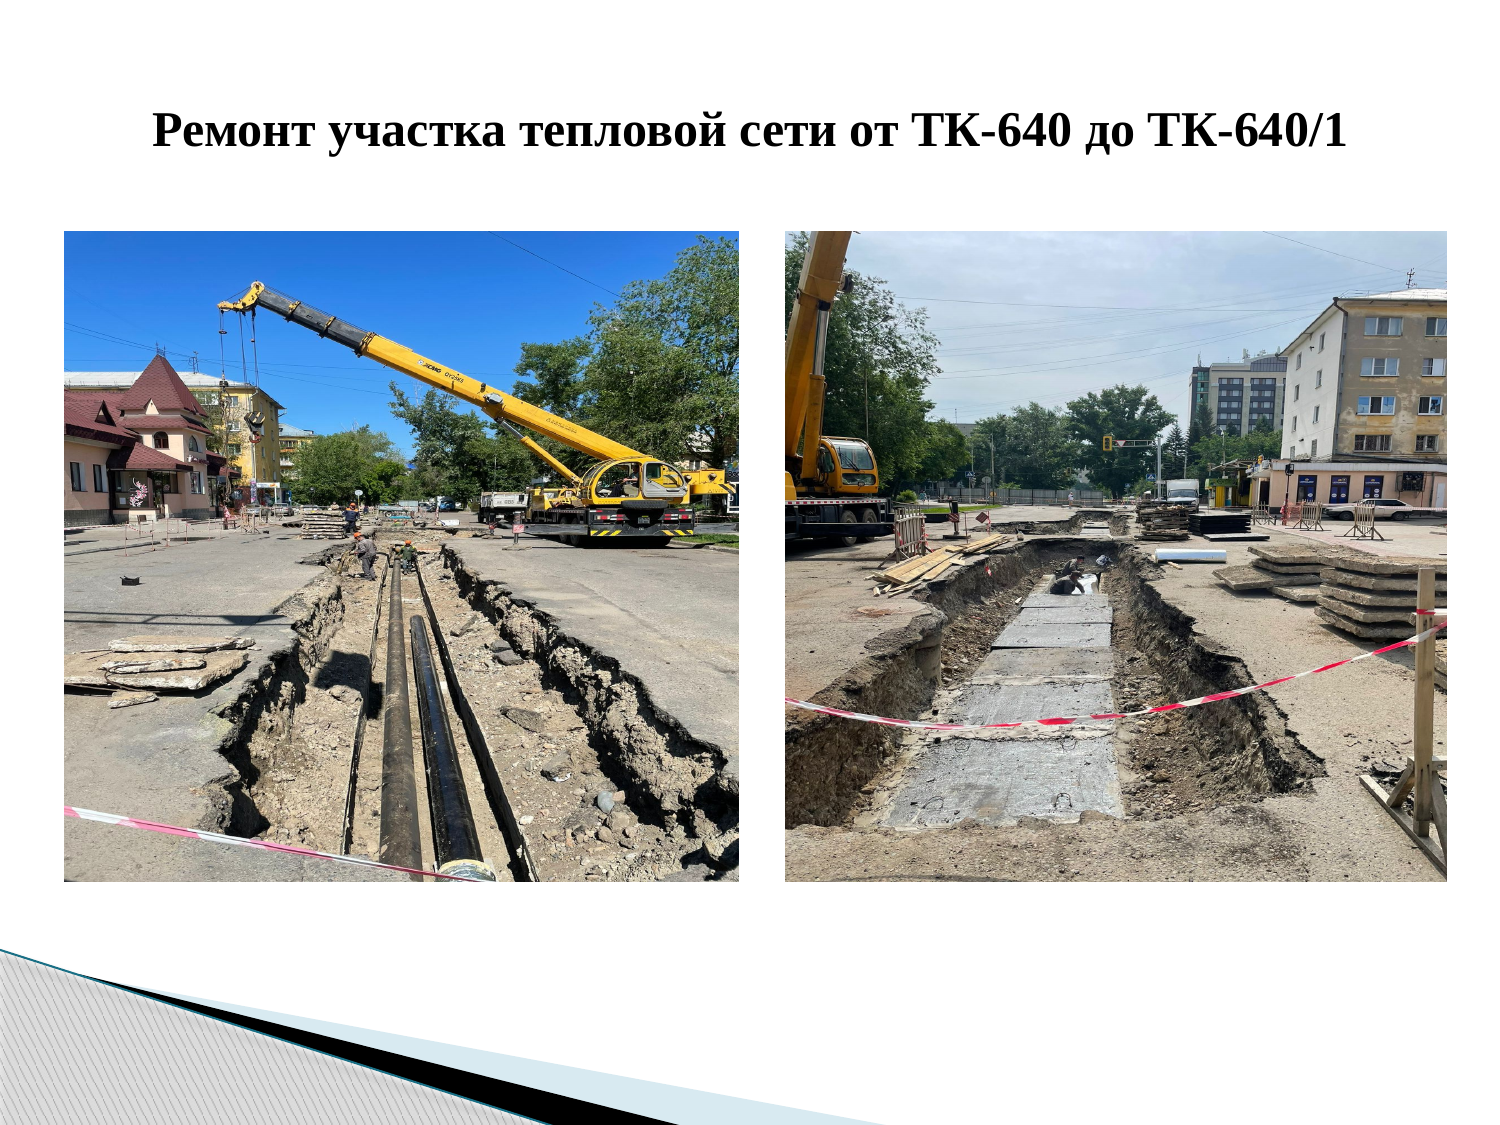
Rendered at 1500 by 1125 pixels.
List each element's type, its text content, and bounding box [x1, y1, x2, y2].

picture [785, 231, 1448, 882]
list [64, 231, 739, 882]
title Ремонт участка тепловой сети от ТК-640 до ТК-640/1 [75, 44, 1425, 209]
